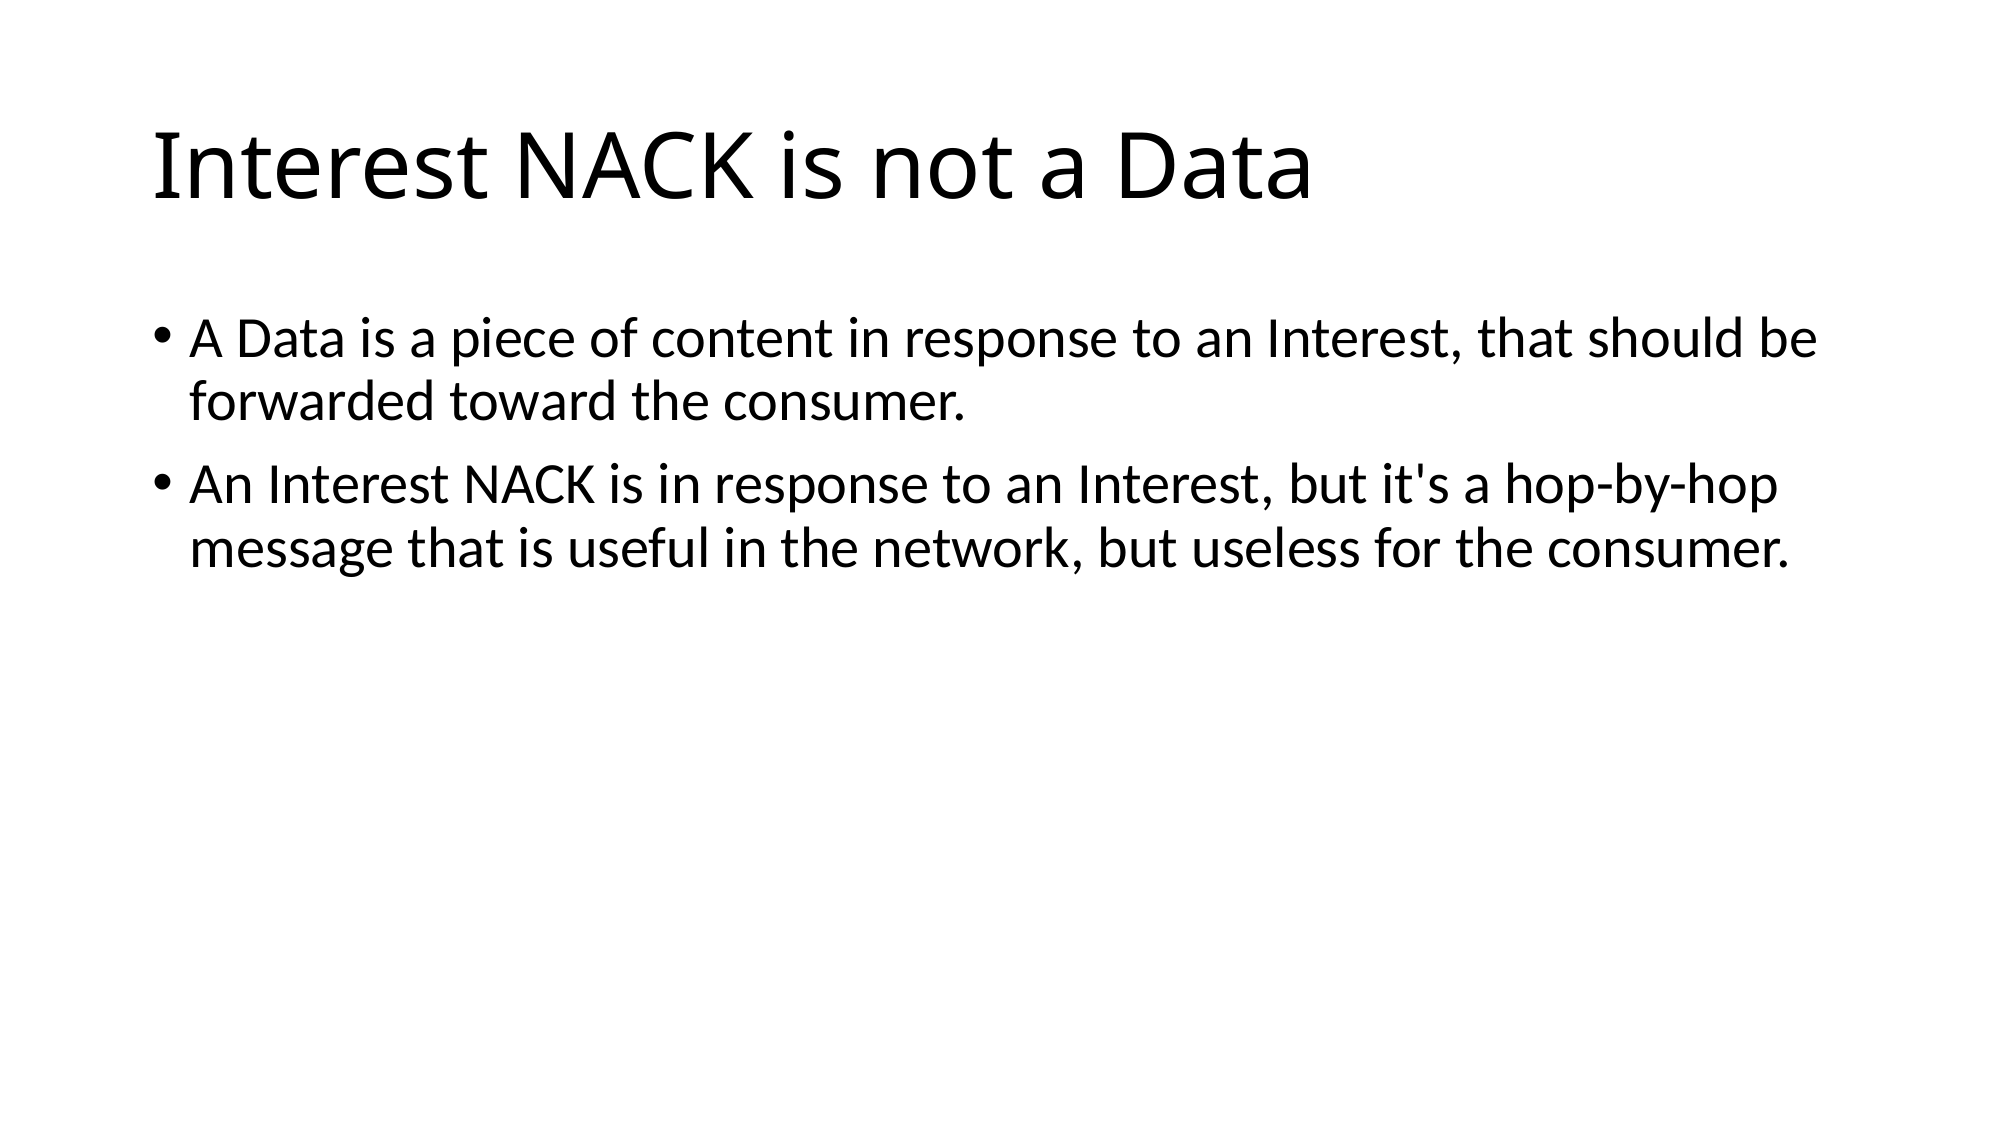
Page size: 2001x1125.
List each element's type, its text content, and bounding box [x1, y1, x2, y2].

title Interest NACK is not a Data [137, 59, 1863, 278]
list A Data is a piece of content in response to an Interest, that should be forwarded toward the consumer. An Interest NACK is in response to an Interest, but it's a hop-by-hop message that is useful in the network, but useless for the consumer. [137, 299, 1863, 1014]
